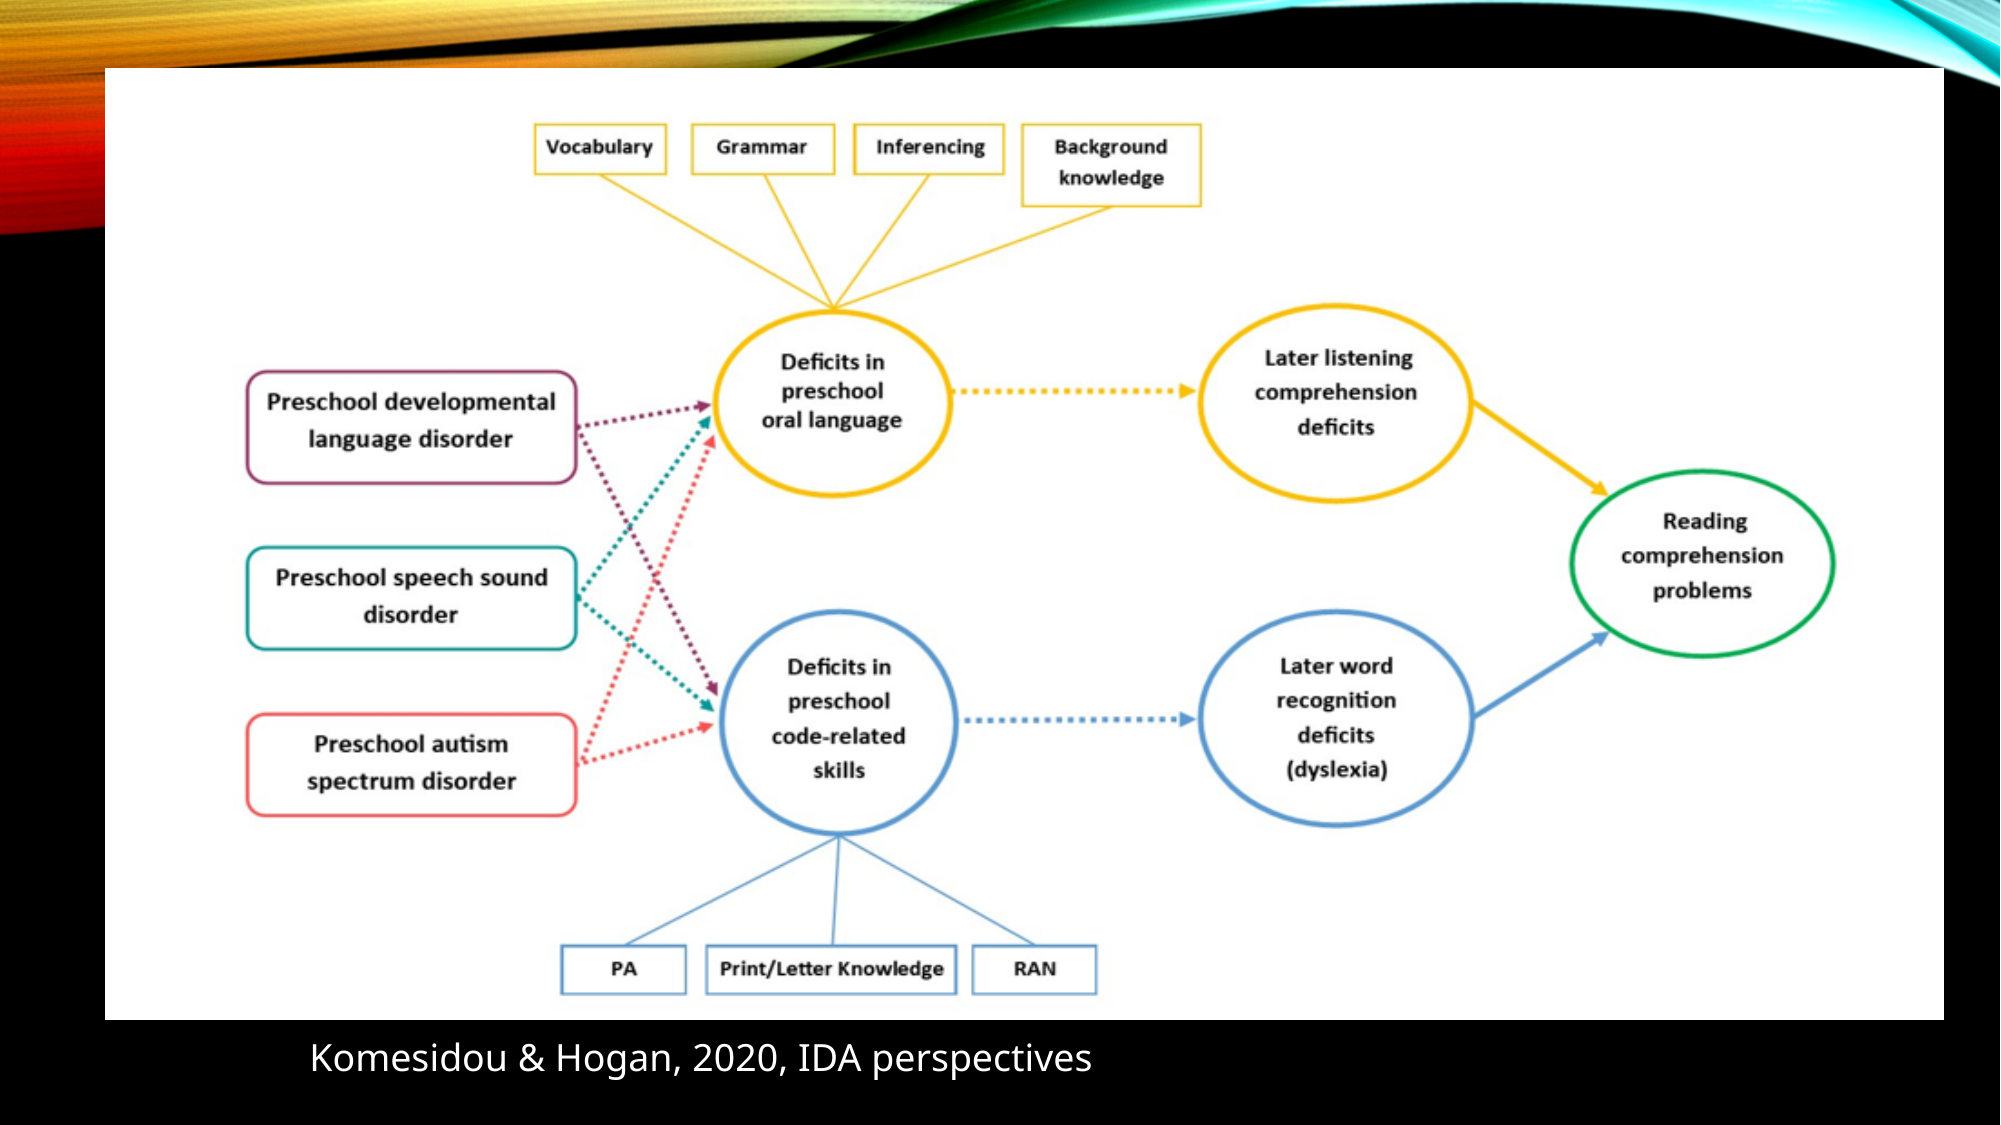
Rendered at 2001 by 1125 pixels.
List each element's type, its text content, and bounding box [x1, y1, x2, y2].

text_box Komesidou & Hogan, 2020, IDA perspectives [294, 1027, 1109, 1087]
picture [0, 0, 2000, 1020]
